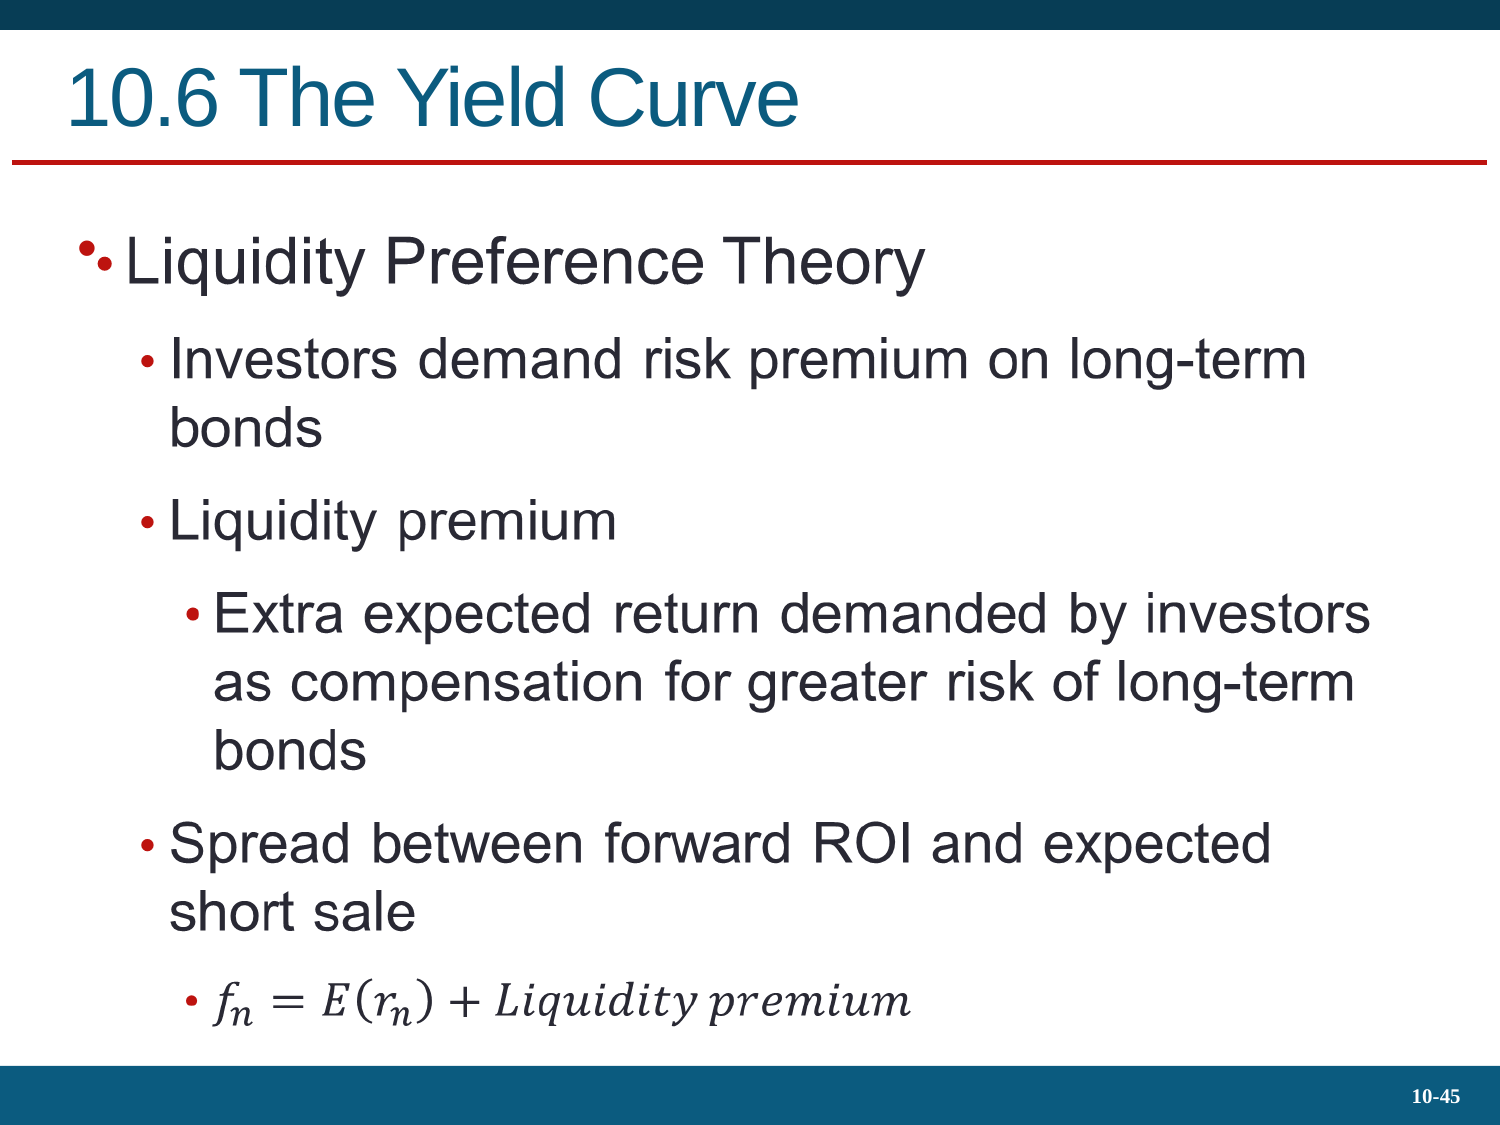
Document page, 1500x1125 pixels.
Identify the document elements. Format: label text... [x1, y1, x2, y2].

title 10.6 The Yield Curve [50, 24, 1453, 163]
list [62, 200, 1425, 1050]
